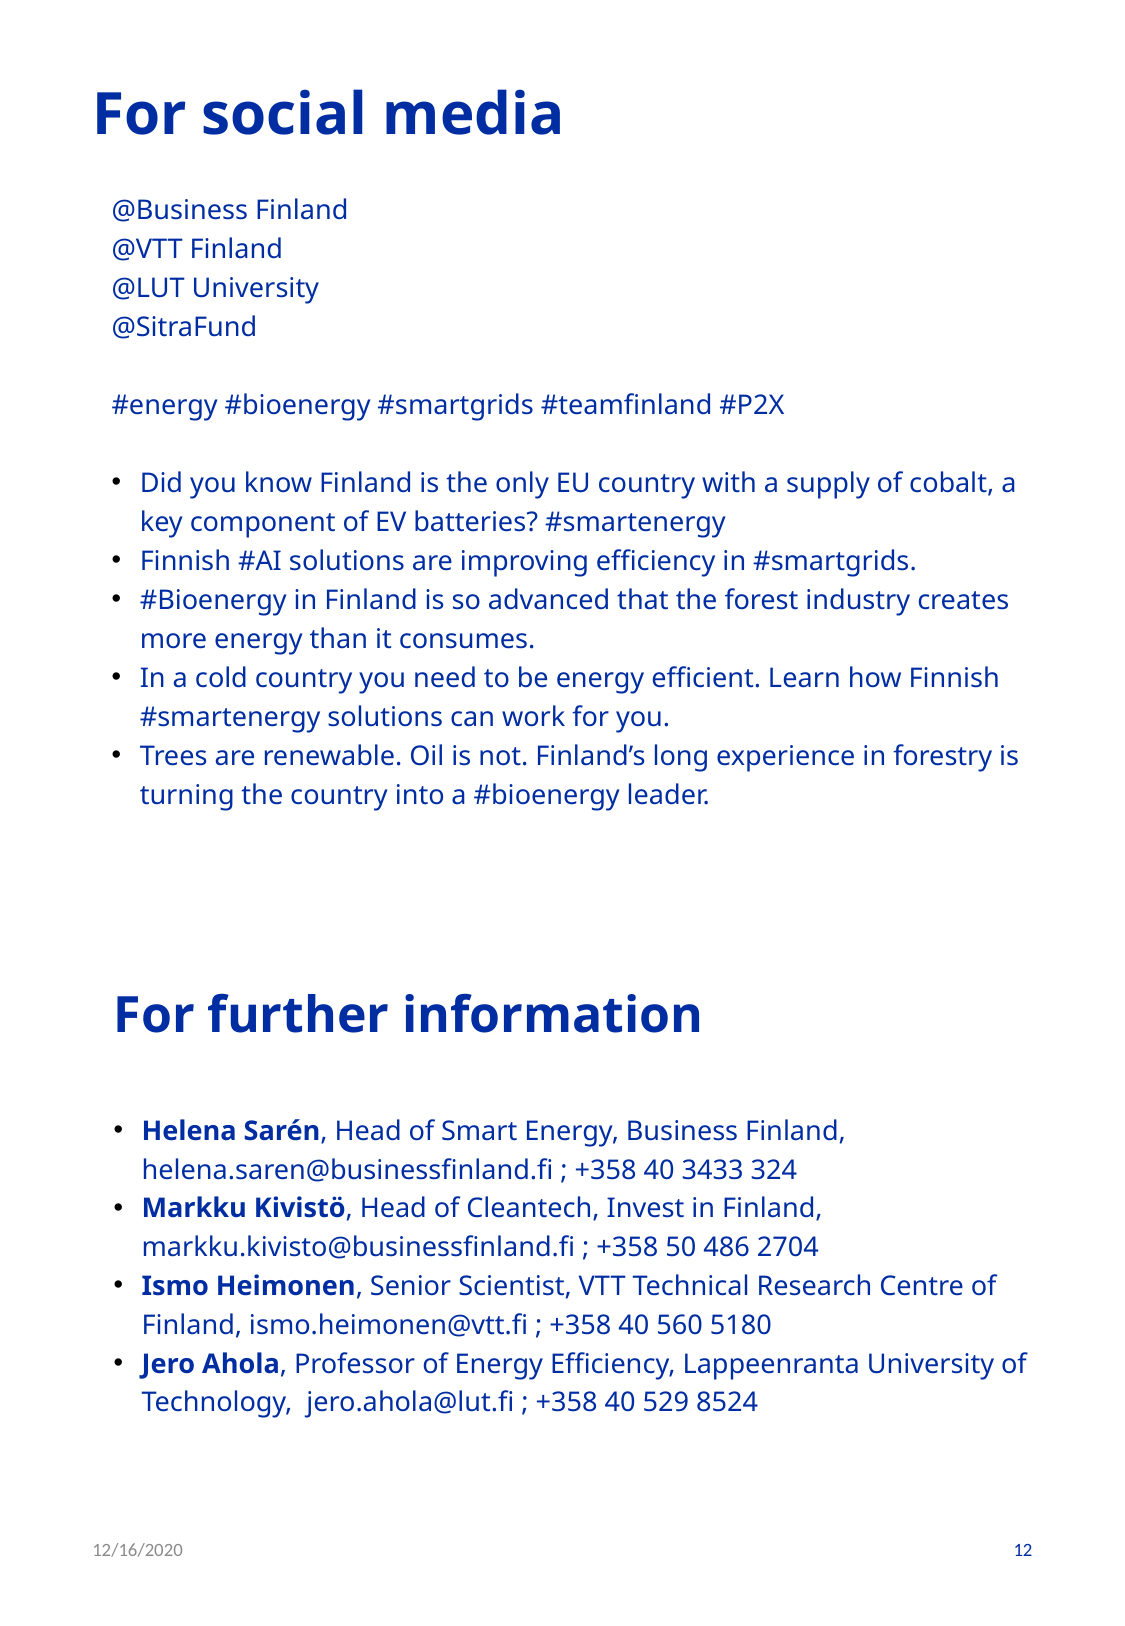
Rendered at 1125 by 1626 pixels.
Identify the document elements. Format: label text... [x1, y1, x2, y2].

slide_number 12 [794, 1506, 1048, 1593]
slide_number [77, 1506, 331, 1593]
list @Business Finland @VTT Finland @LUT University @SitraFund #energy #bioenergy #smartgrids #teamfinland #P2X Did you know Finland is the only EU country with a supply of cobalt, a key component of EV batteries? #smartenergy Finnish #AI solutions are improving efficiency in #smartgrids. #Bioenergy in Finland is so advanced that the forest industry creates more energy than it consumes. In a cold country you need to be energy efficient. Learn how Finnish #smartenergy solutions can work for you. Trees are renewable. Oil is not. Finland’s long experience in forestry is turning the country into a #bioenergy leader. [96, 178, 1046, 948]
text_box Helena Sarén, Head of Smart Energy, Business Finland, helena.saren@businessfinland.fi ; +358 40 3433 324 Markku Kivistö, Head of Cleantech, Invest in Finland, markku.kivisto@businessfinland.fi ; +358 50 486 2704 Ismo Heimonen, Senior Scientist, VTT Technical Research Centre of Finland, ismo.heimonen@vtt.fi ; +358 40 560 5180 Jero Ahola, Professor of Energy Efficiency, Lappeenranta University of Technology, jero.ahola@lut.fi ; +358 40 529 8524 [98, 1099, 1049, 1499]
text_box For further information [98, 971, 1069, 1061]
title For social media [77, 66, 1048, 164]
